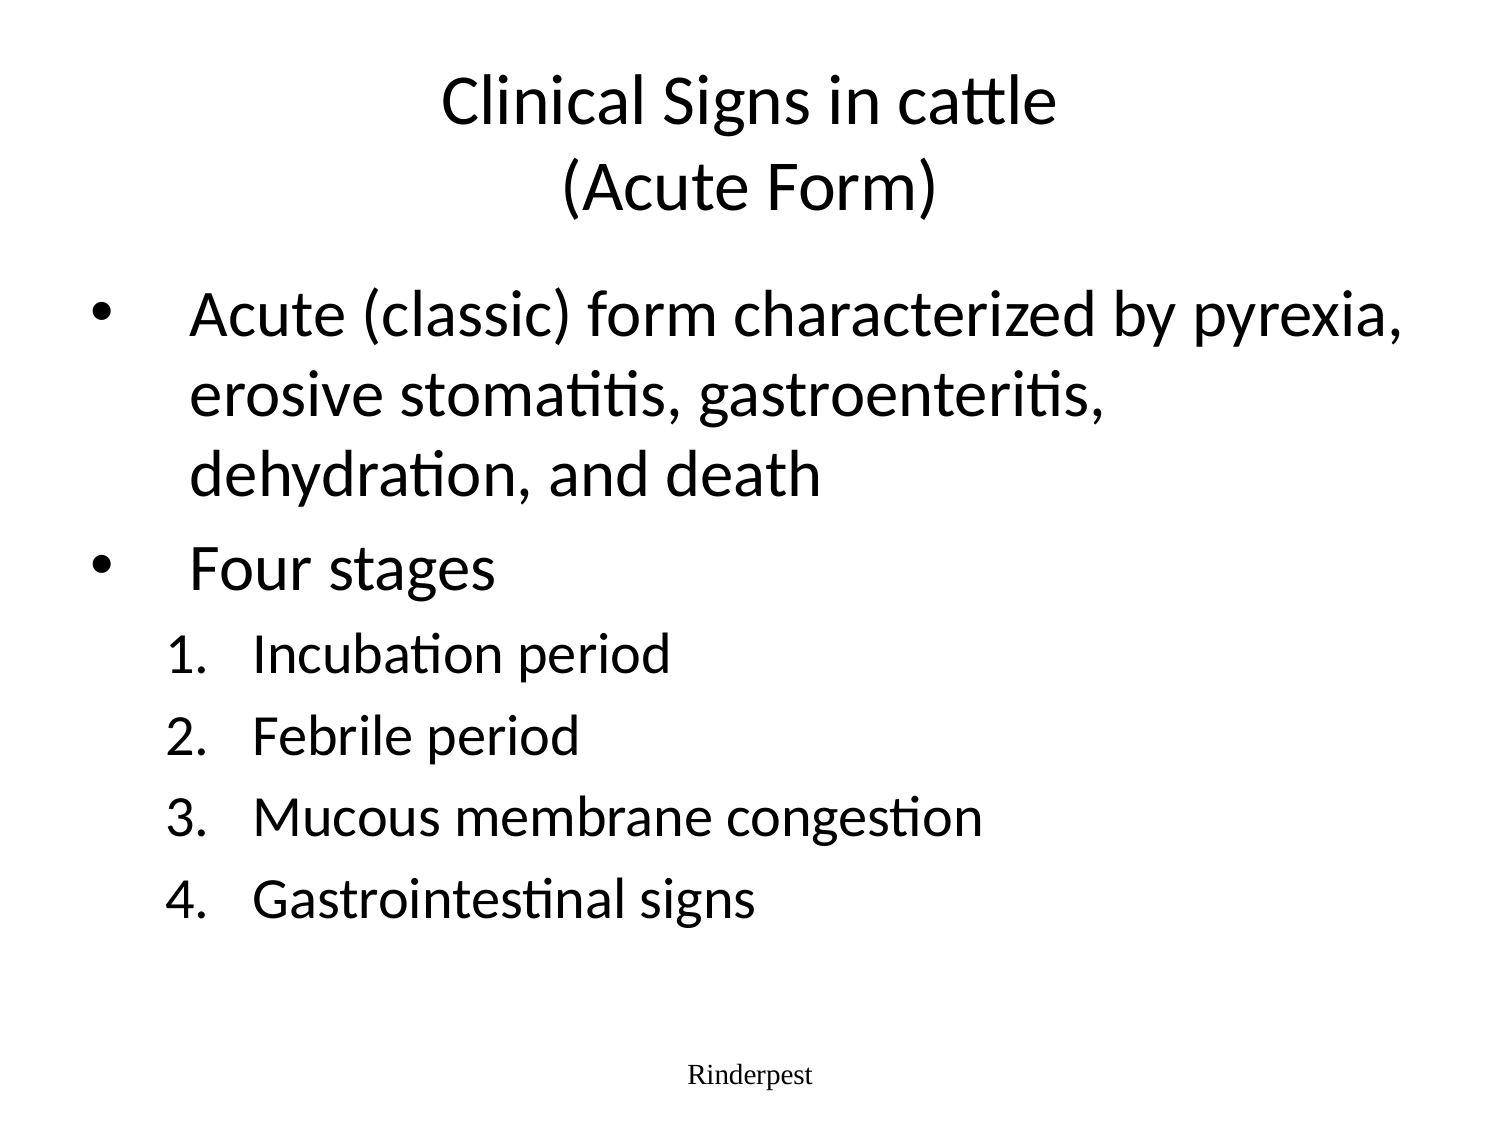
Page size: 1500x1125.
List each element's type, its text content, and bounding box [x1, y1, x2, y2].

title Clinical Signs in cattle (Acute Form) [75, 45, 1425, 233]
footer Rinderpest [512, 1042, 988, 1103]
list Acute (classic) form characterized by pyrexia, erosive stomatitis, gastroenteritis, dehydration, and death Four stages Incubation period Febrile period Mucous membrane congestion Gastrointestinal signs [75, 262, 1475, 1006]
